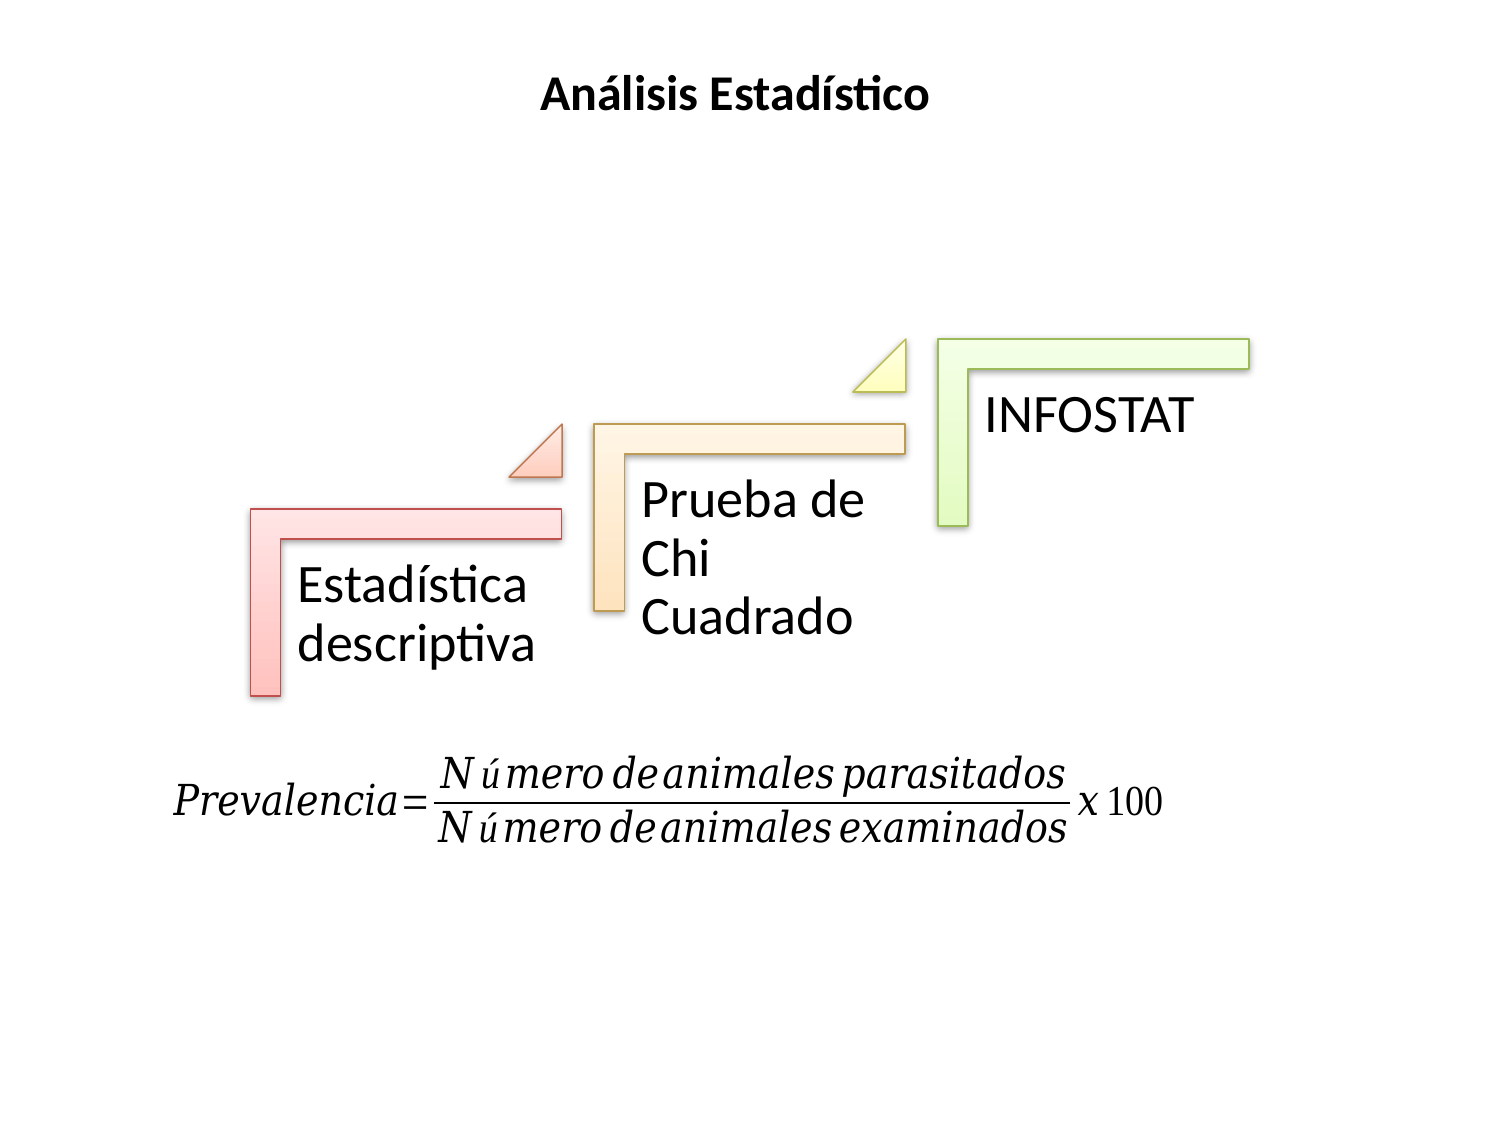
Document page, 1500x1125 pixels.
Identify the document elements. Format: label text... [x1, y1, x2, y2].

text_box Análisis Estadístico [525, 53, 1011, 128]
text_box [249, 228, 1251, 897]
